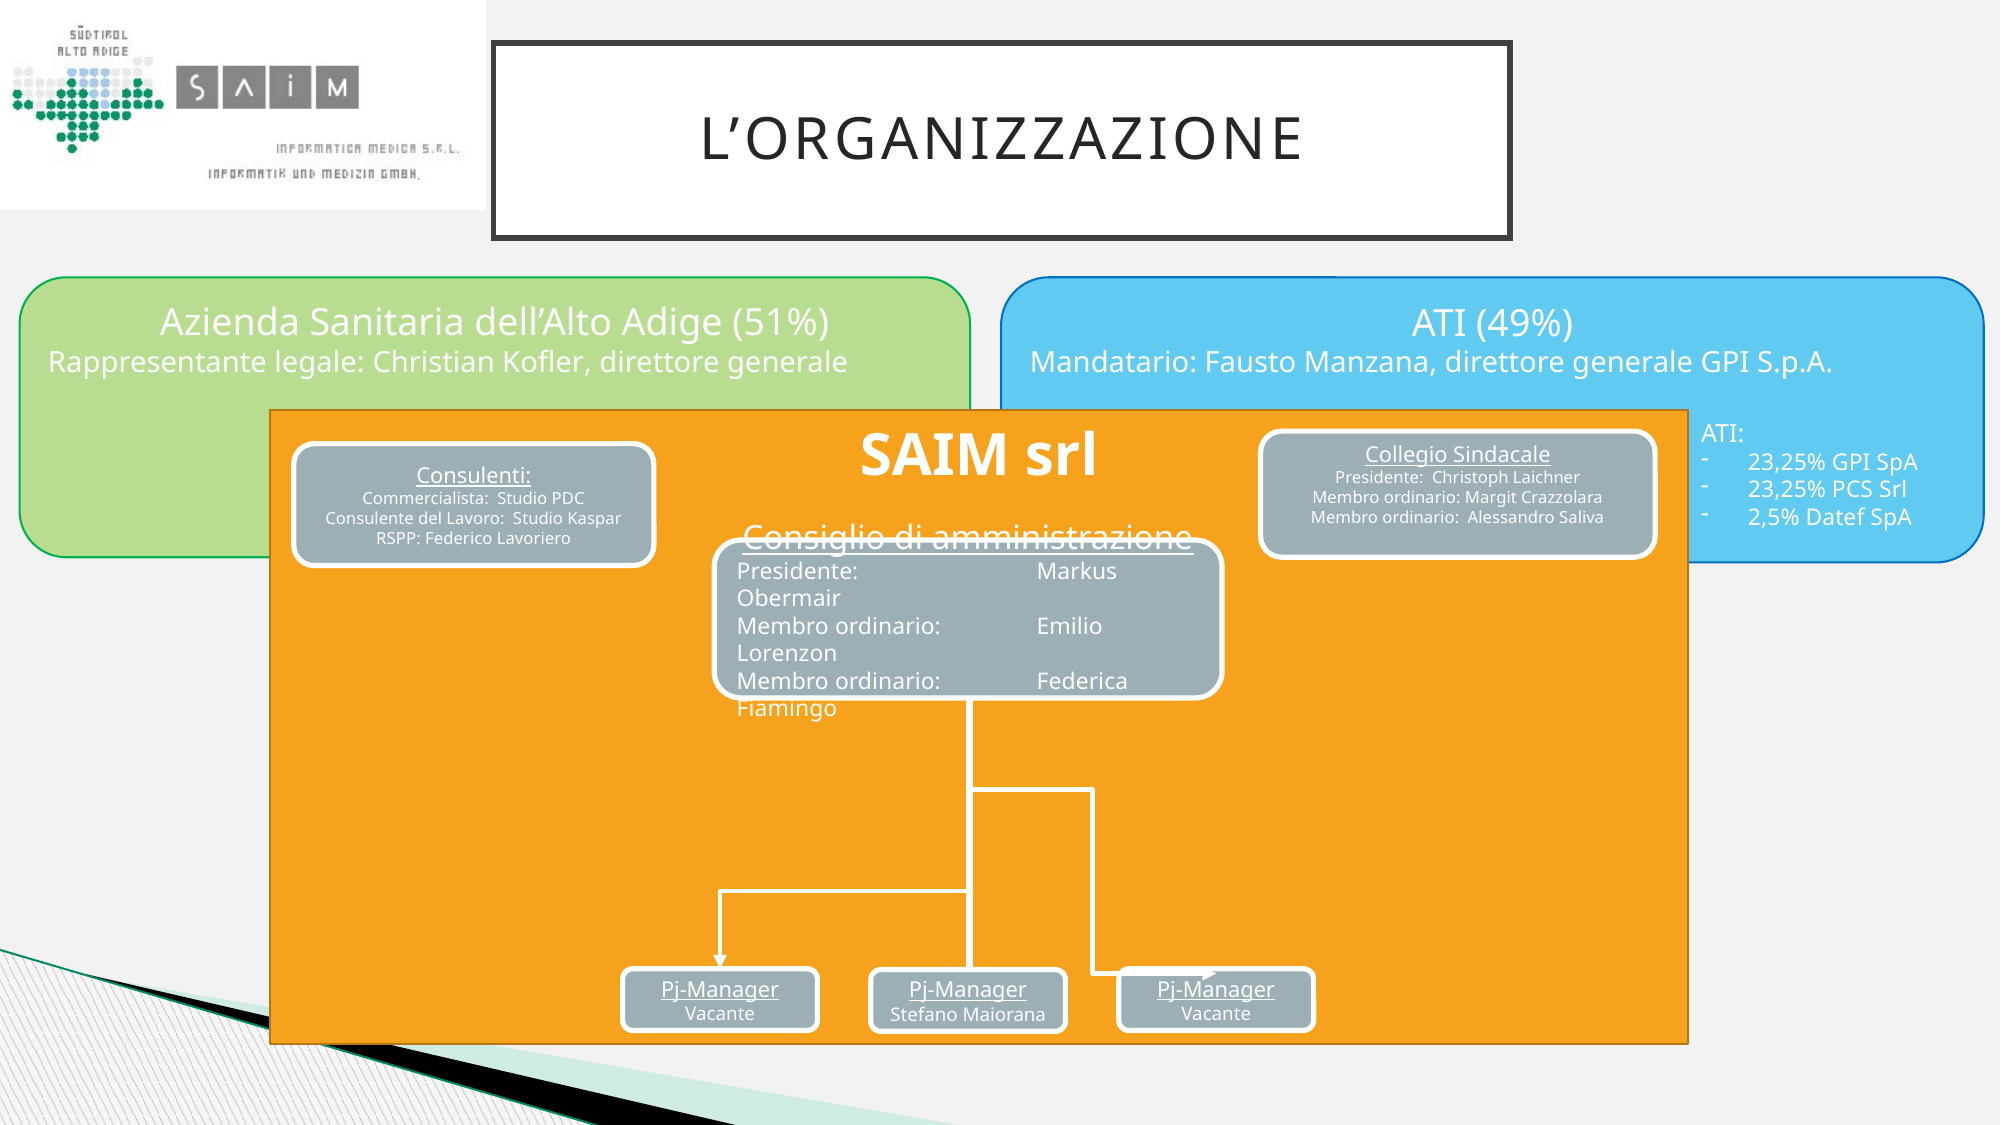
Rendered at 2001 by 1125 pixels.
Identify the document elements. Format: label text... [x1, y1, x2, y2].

text_box ATI: 23,25% GPI SpA 23,25% PCS Srl 2,5% Datef SpA [1689, 409, 2000, 537]
text_box ATI (49%) Mandatario: Fausto Manzana, direttore generale GPI S.p.A. [1000, 276, 1985, 409]
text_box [269, 409, 1689, 1045]
picture [0, 0, 486, 210]
text_box ATI (49%) Mandatario: Fausto Manzana, direttore generale GPI S.p.A. [1689, 537, 1980, 564]
text_box Azienda Sanitaria dell’Alto Adige (51%) Rappresentante legale: Christian Kofler, direttore generale [18, 276, 972, 559]
title L’Organizzazione [491, 40, 1513, 241]
